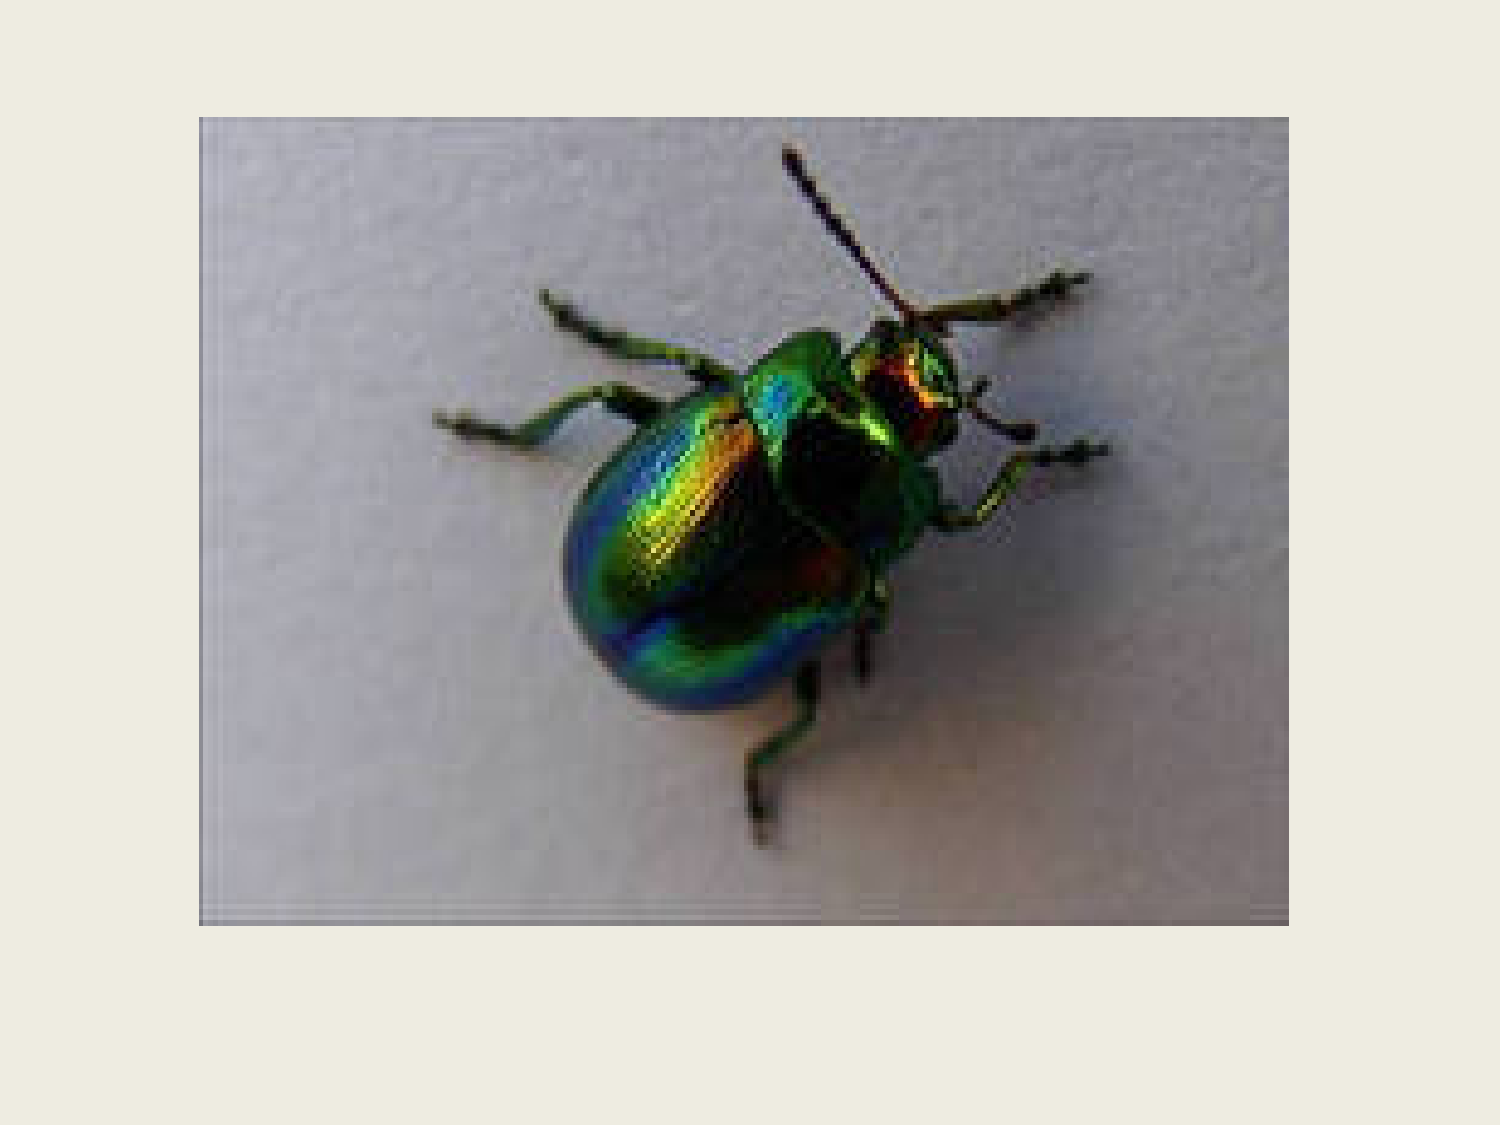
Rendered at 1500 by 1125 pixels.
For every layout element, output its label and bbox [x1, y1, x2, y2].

list [198, 116, 1290, 926]
